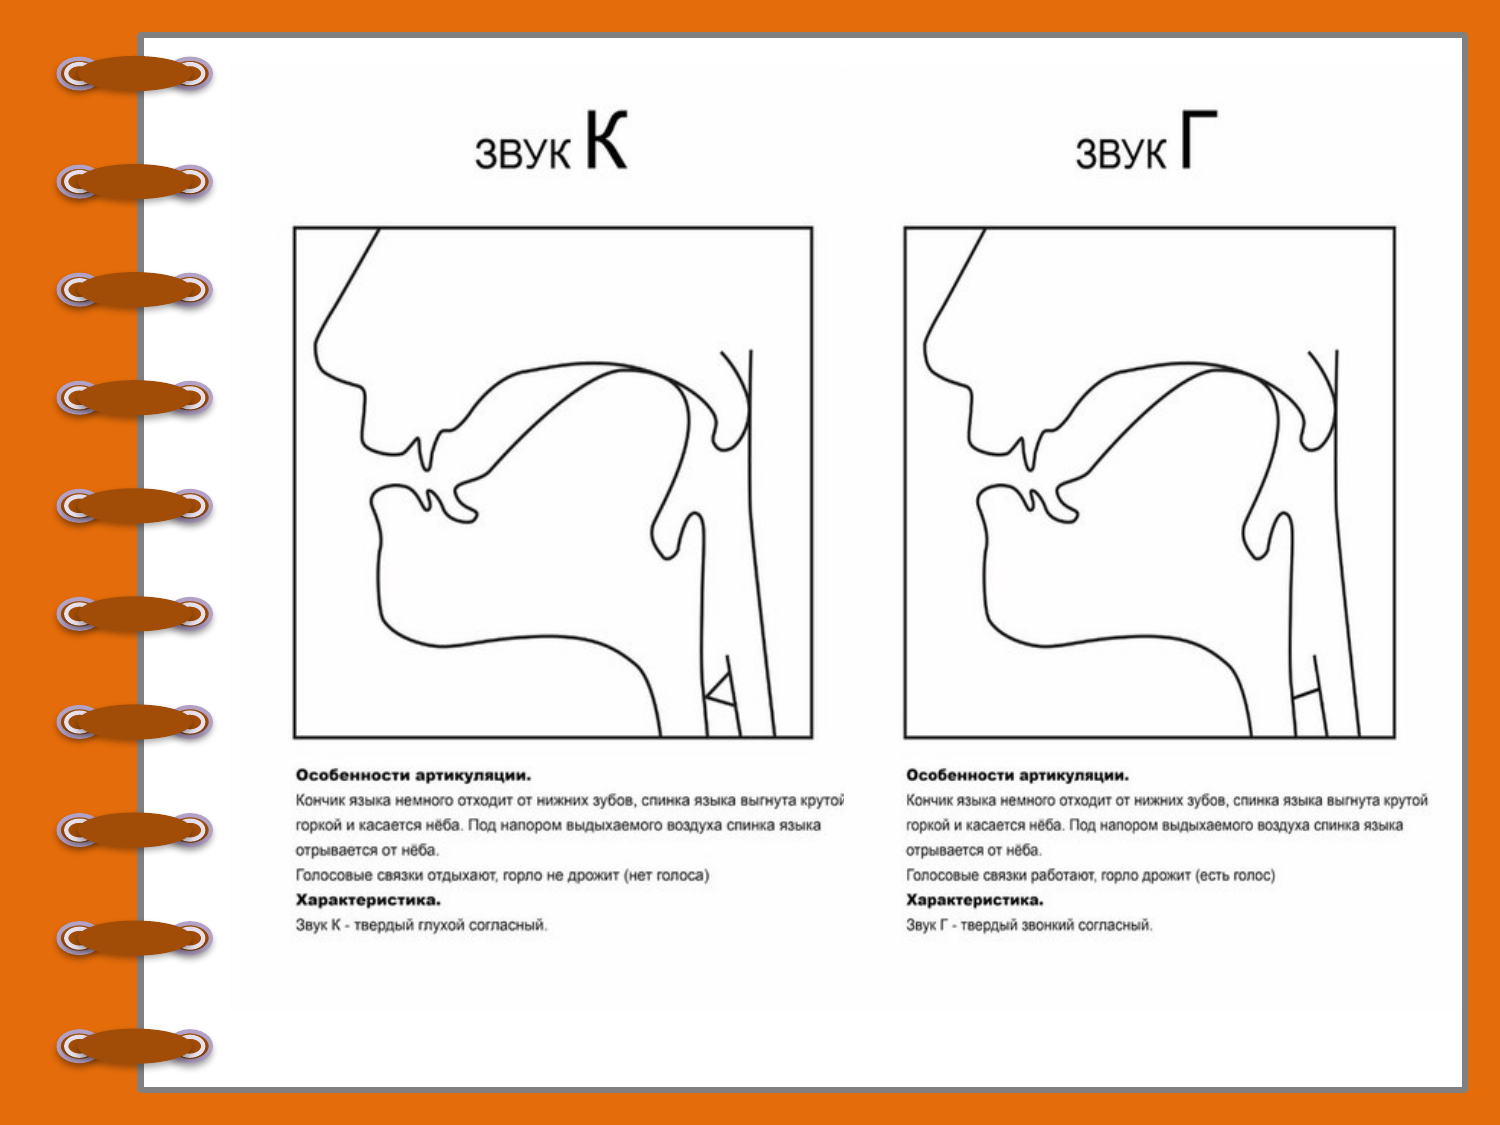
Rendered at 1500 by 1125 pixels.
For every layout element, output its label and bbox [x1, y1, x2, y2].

picture [229, 66, 1460, 1011]
